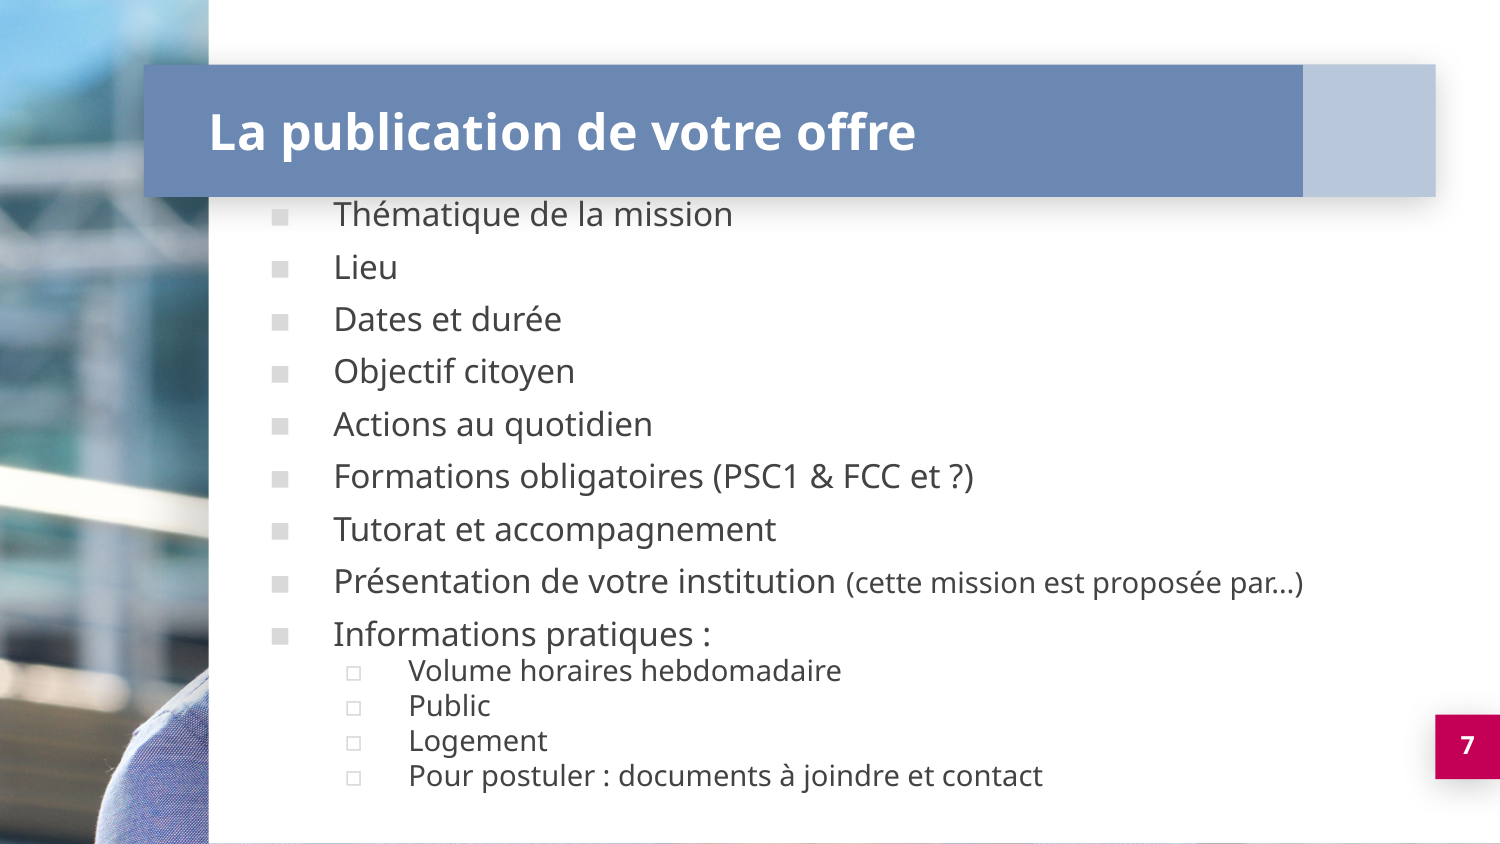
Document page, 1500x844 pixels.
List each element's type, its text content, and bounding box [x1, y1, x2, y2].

list Thématique de la mission Lieu Dates et durée Objectif citoyen Actions au quotidien Formations obligatoires (PSC1 & FCC et ?) Tutorat et accompagnement Présentation de votre institution (cette mission est proposée par…) Informations pratiques : Volume horaires hebdomadaire Public Logement Pour postuler : documents à joindre et contact [243, 178, 1460, 697]
title La publication de votre offre [193, 64, 1300, 197]
slide_number 7 [1435, 714, 1500, 780]
picture [0, 0, 208, 844]
